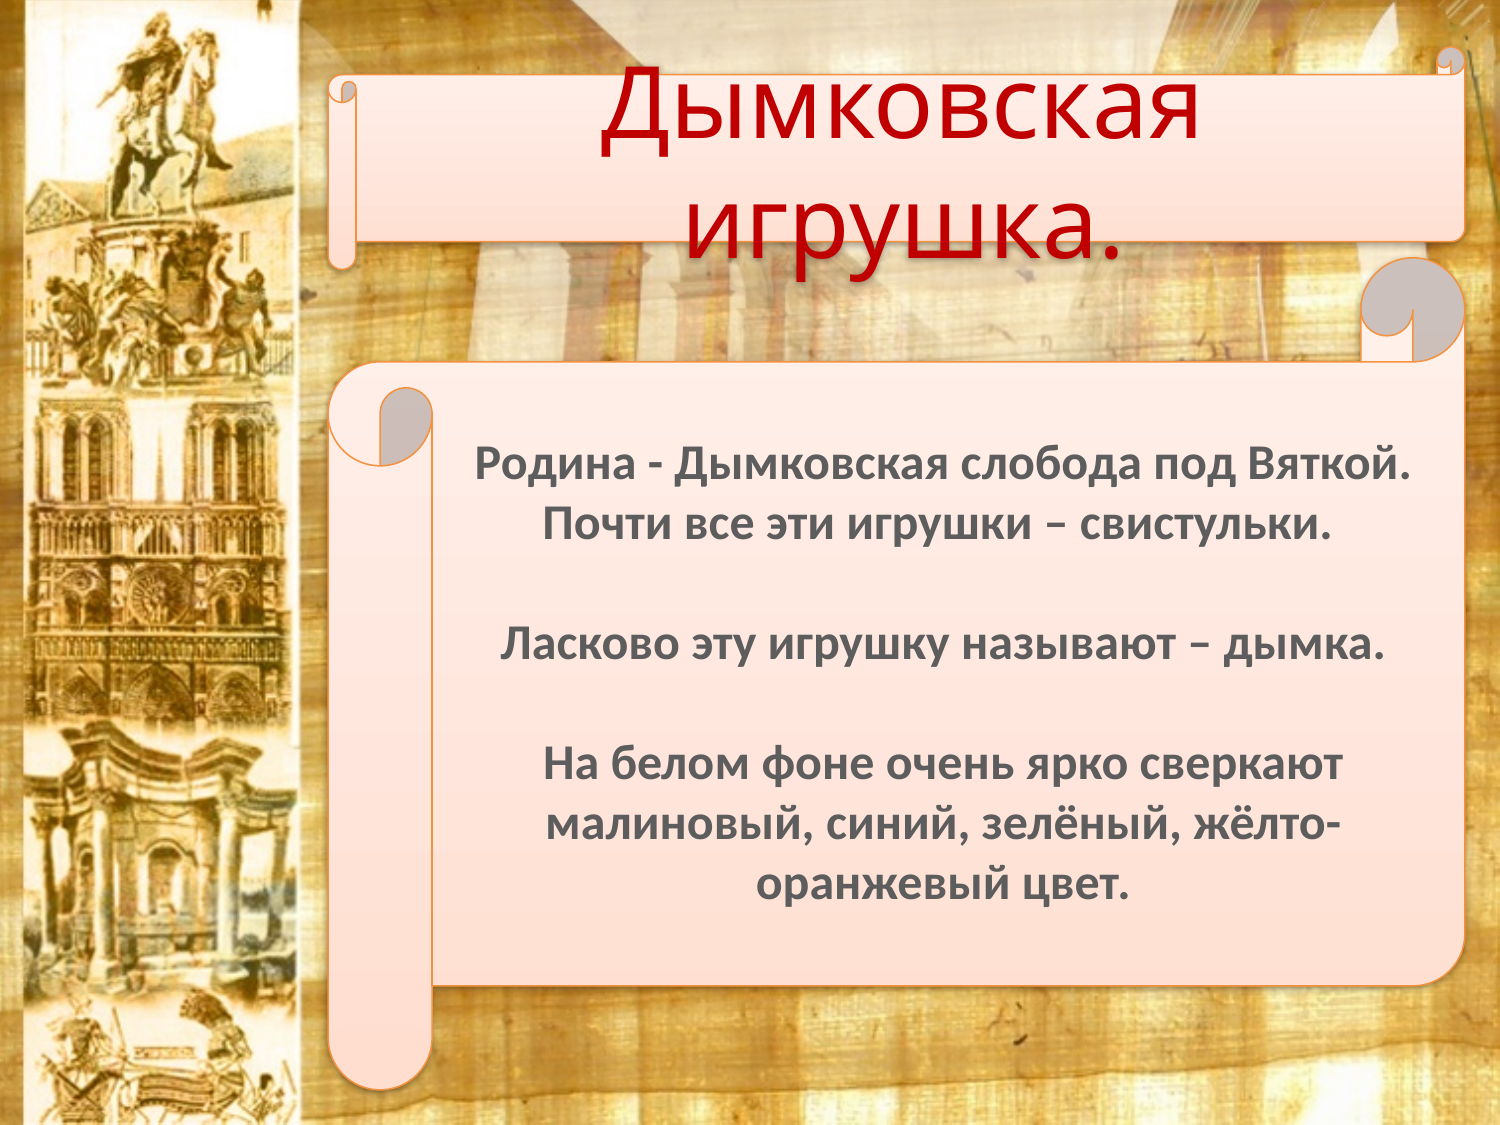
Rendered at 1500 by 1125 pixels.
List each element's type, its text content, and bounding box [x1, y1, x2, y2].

text_box Родина - Дымковская слобода под Вяткой. Почти все эти игрушки – свистульки. Ласково эту игрушку называют – дымка. На белом фоне очень ярко сверкают малиновый, синий, зелёный, жёлто-оранжевый цвет. [421, 421, 1465, 917]
text_box [327, 257, 1466, 1091]
text_box Дымковская игрушка. [327, 46, 1466, 271]
picture [0, 0, 1500, 1125]
